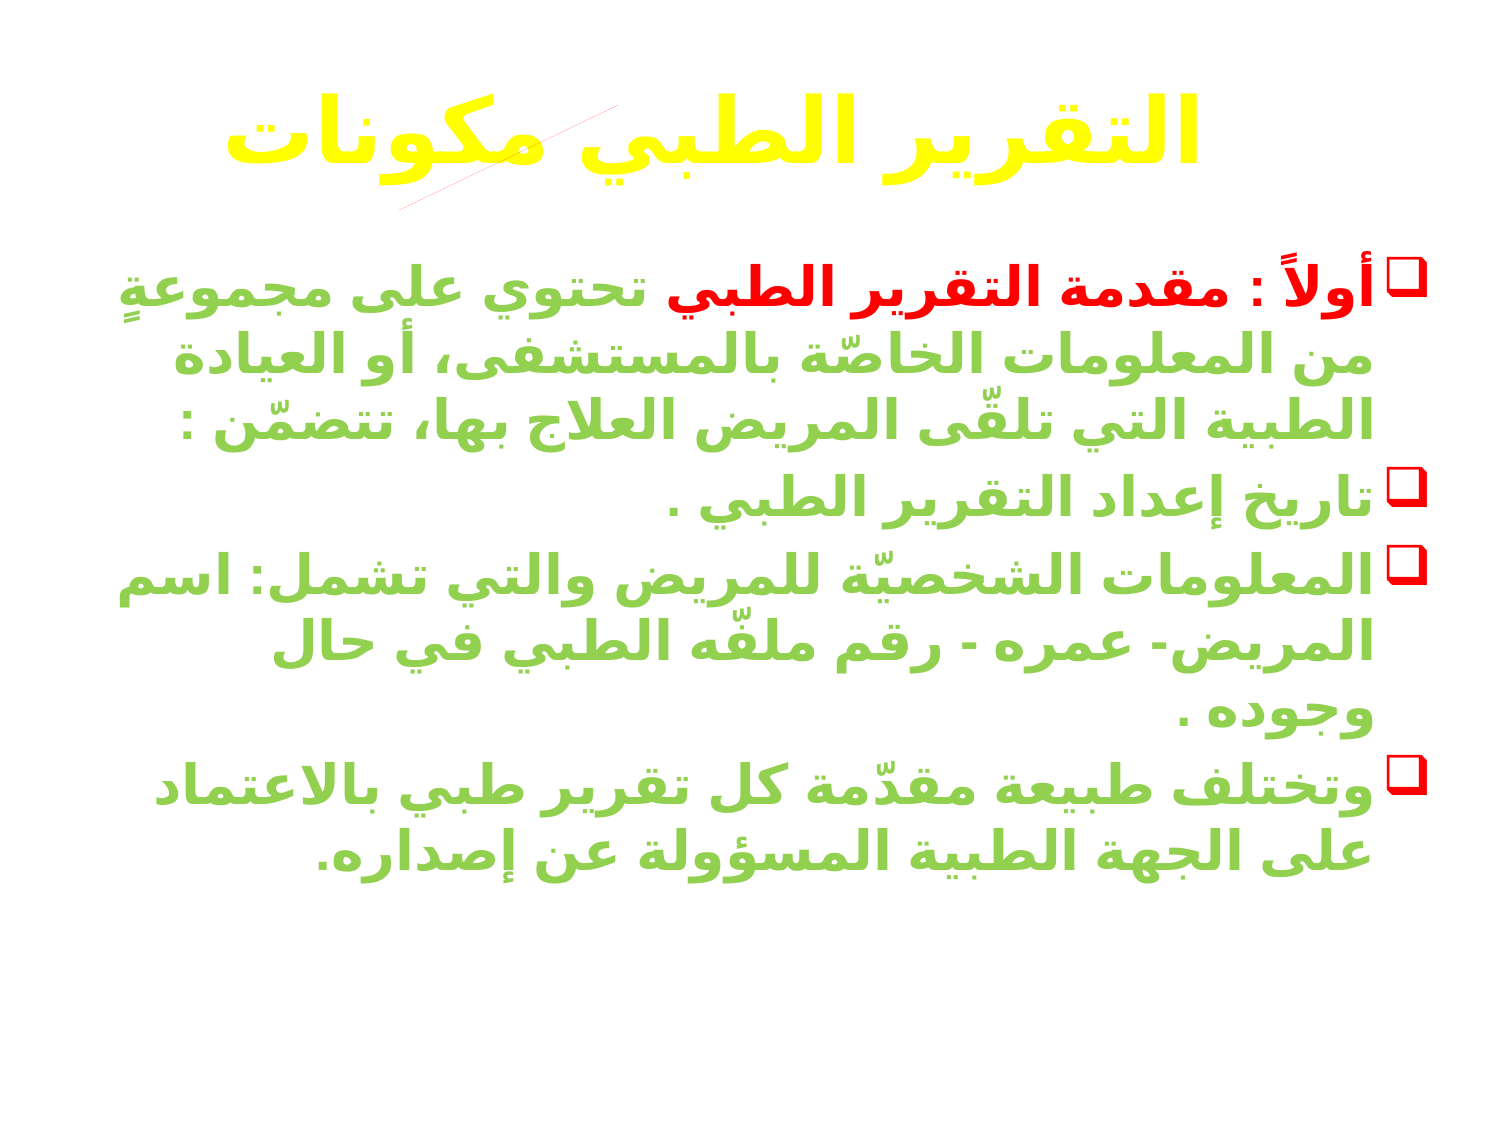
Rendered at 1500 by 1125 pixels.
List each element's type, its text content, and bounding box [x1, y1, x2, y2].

title التقرير الطبي مكونات [70, 71, 1383, 182]
list أولاً : مقدمة التقرير الطبي تحتوي على مجموعةٍ من المعلومات الخاصّة بالمستشفى، أو العيادة الطبية التي تلقّى المريض العلاج بها، تتضمّن : تاريخ إعداد التقرير الطبي . المعلومات الشخصيّة للمريض والتي تشمل: اسم المريض- عمره - رقم ملفّه الطبي في حال وجوده . وتختلف طبيعة مقدّمة كل تقرير طبي بالاعتماد على الجهة الطبية المسؤولة عن إصداره. [94, 244, 1445, 954]
text_box [397, 103, 619, 213]
